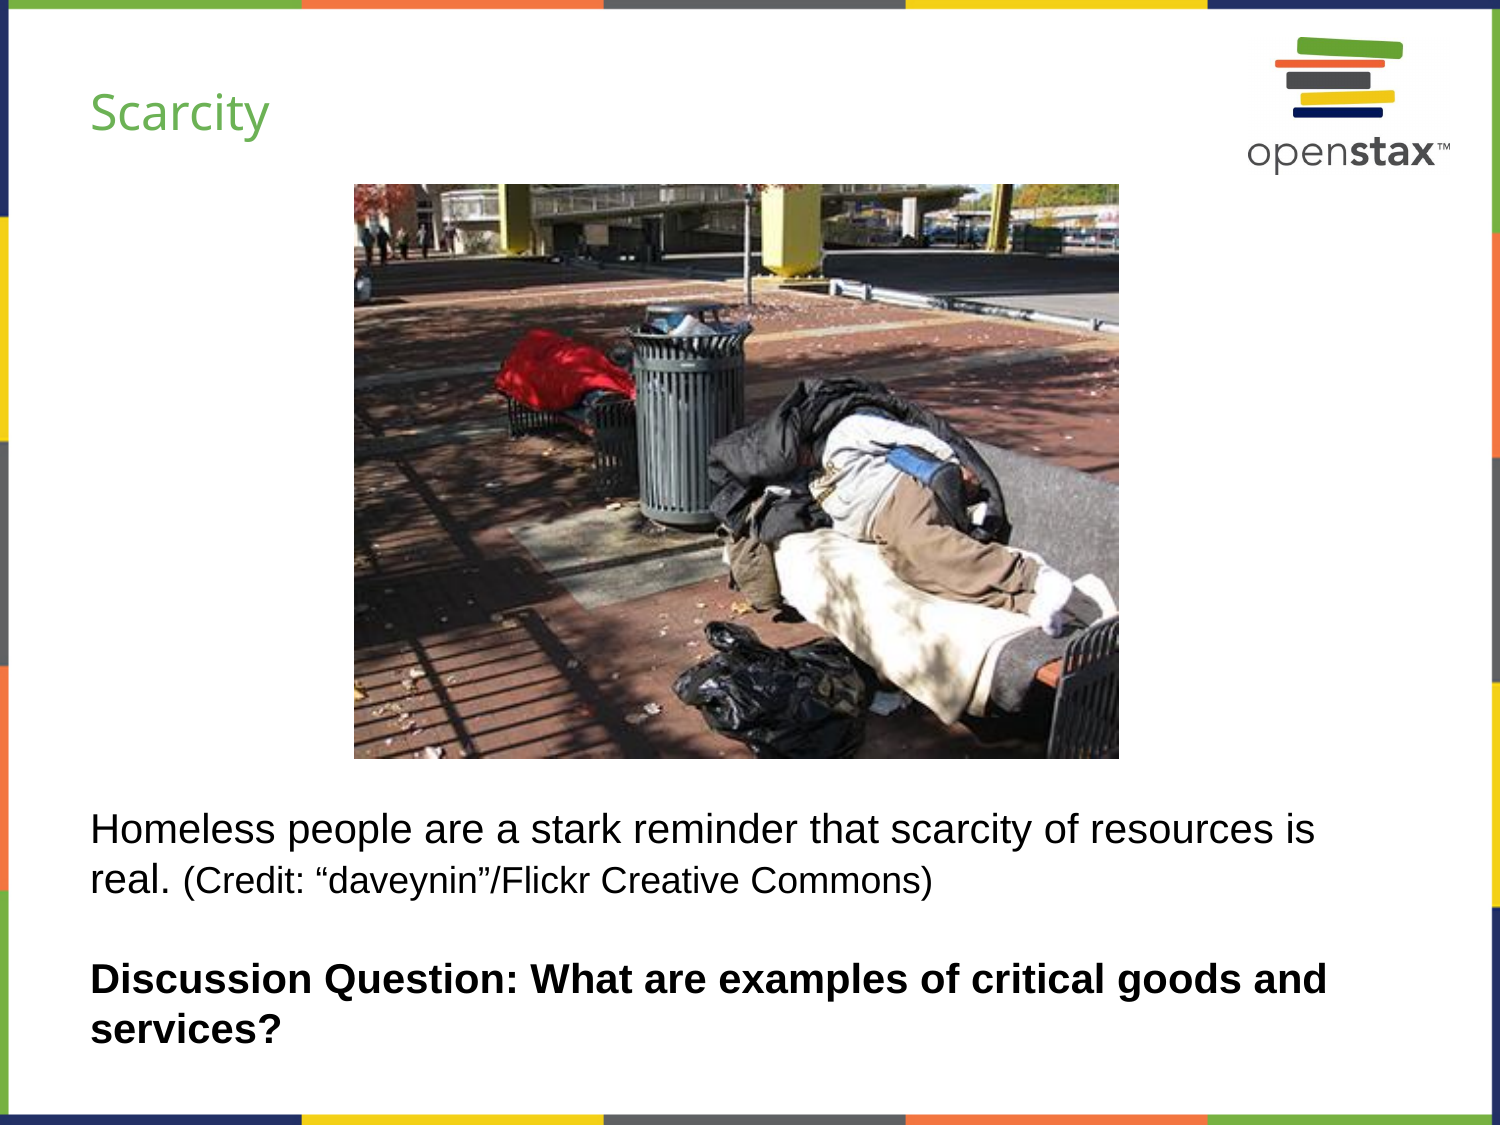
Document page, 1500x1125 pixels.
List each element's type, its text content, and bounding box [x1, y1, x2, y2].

title Scarcity [75, 39, 1398, 148]
list Homeless people are a stark reminder that scarcity of resources is real. (Credit: “daveynin”/Flickr Creative Commons) Discussion Question: What are examples of critical goods and services? [75, 794, 1398, 986]
picture [0, 0, 1500, 1125]
